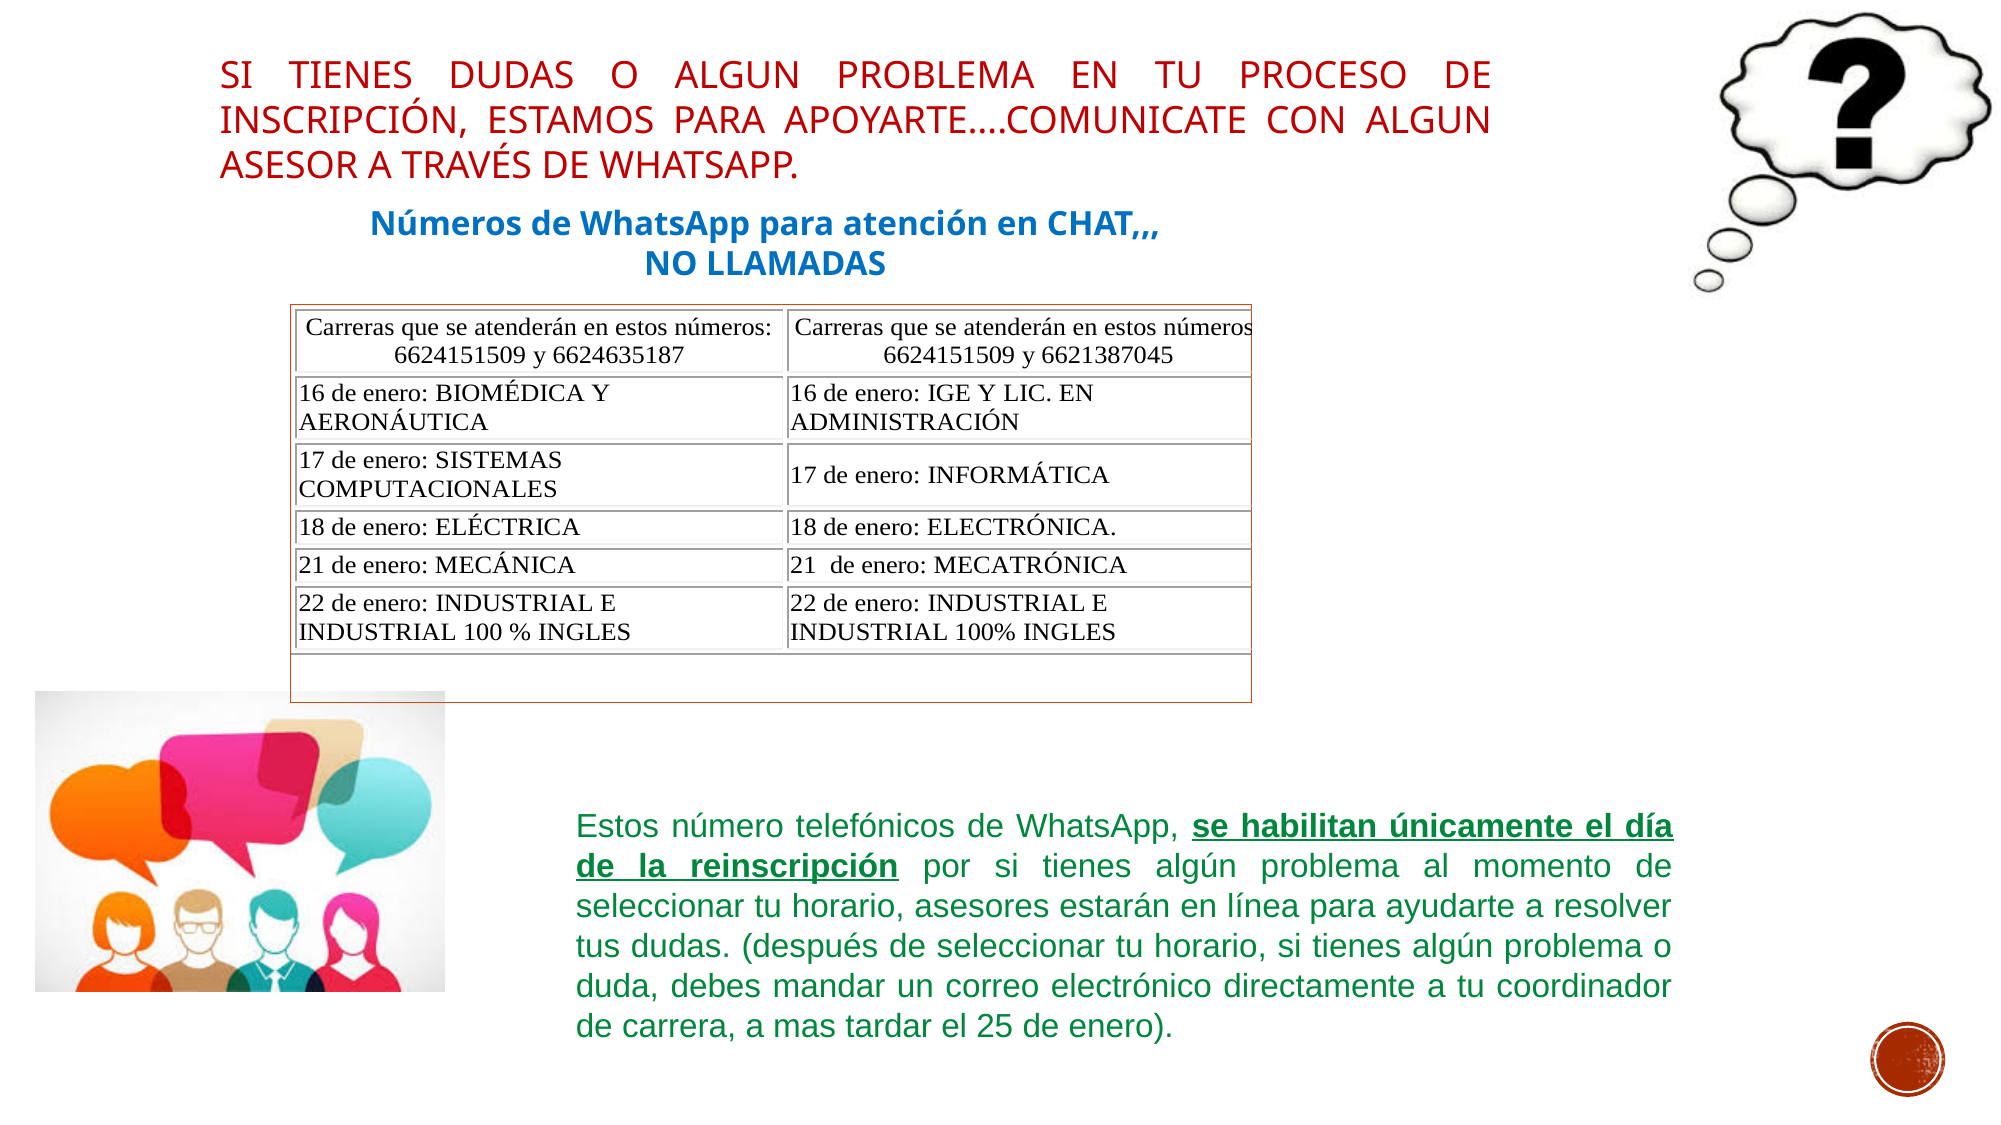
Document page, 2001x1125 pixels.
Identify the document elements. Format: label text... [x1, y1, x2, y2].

text_box Números de WhatsApp para atención en CHAT,,, NO LLAMADAS [287, 194, 1243, 290]
picture [1688, 0, 2000, 312]
text_box Estos número telefónicos de WhatsApp, se habilitan únicamente el día de la reinscripción por si tienes algún problema al momento de seleccionar tu horario, asesores estarán en línea para ayudarte a resolver tus dudas. (después de seleccionar tu horario, si tienes algún problema o duda, debes mandar un correo electrónico directamente a tu coordinador de carrera, a mas tardar el 25 de enero). [561, 796, 1689, 1052]
picture [35, 691, 445, 992]
text_box SI TIENES DUDAS O ALGUN PROBLEMA EN TU PROCESO DE INSCRIPCIÓN, ESTAMOS PARA APOYARTE….COMUNICATE CON ALGUN ASESOR A TRAVÉS DE WHATSAPP. [205, 43, 1508, 194]
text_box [296, 310, 1249, 700]
